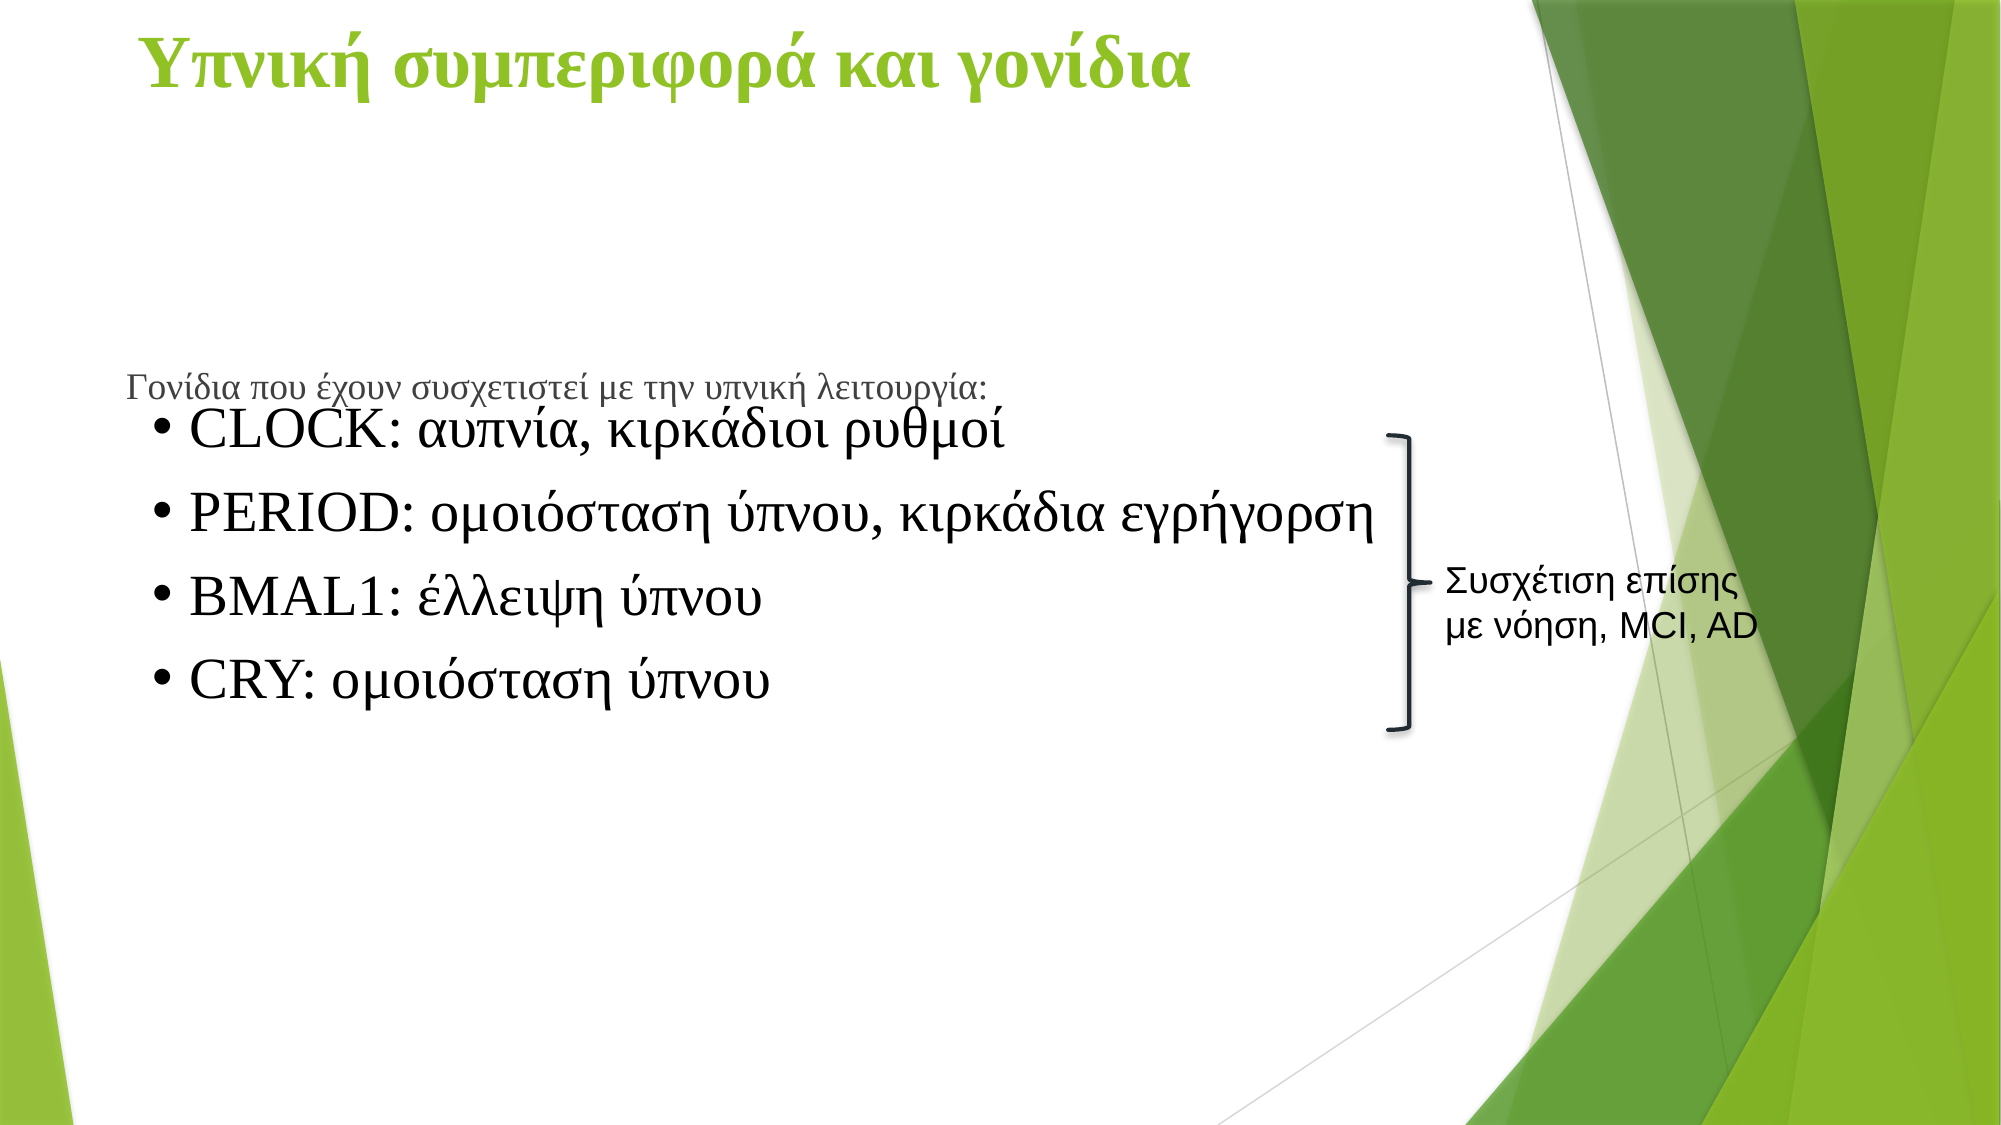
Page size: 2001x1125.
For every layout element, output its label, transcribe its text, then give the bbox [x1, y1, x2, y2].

list Γονίδια που έχουν συσχετιστεί με την υπνική λειτουργία: [111, 354, 1522, 992]
title Υπνική συμπεριφορά και γονίδια [122, 4, 1848, 222]
text_box [1386, 433, 1430, 732]
text_box Συσχέτιση επίσης με νόηση, MCI, AD [1430, 548, 1785, 653]
text_box CLOCK: αυπνία, κιρκάδιοι ρυθμοί PERIOD: ομοιόσταση ύπνου, κιρκάδια εγρήγορση BMAL1: έλλειψη ύπνου CRY: ομοιόσταση ύπνου [137, 389, 1863, 1070]
